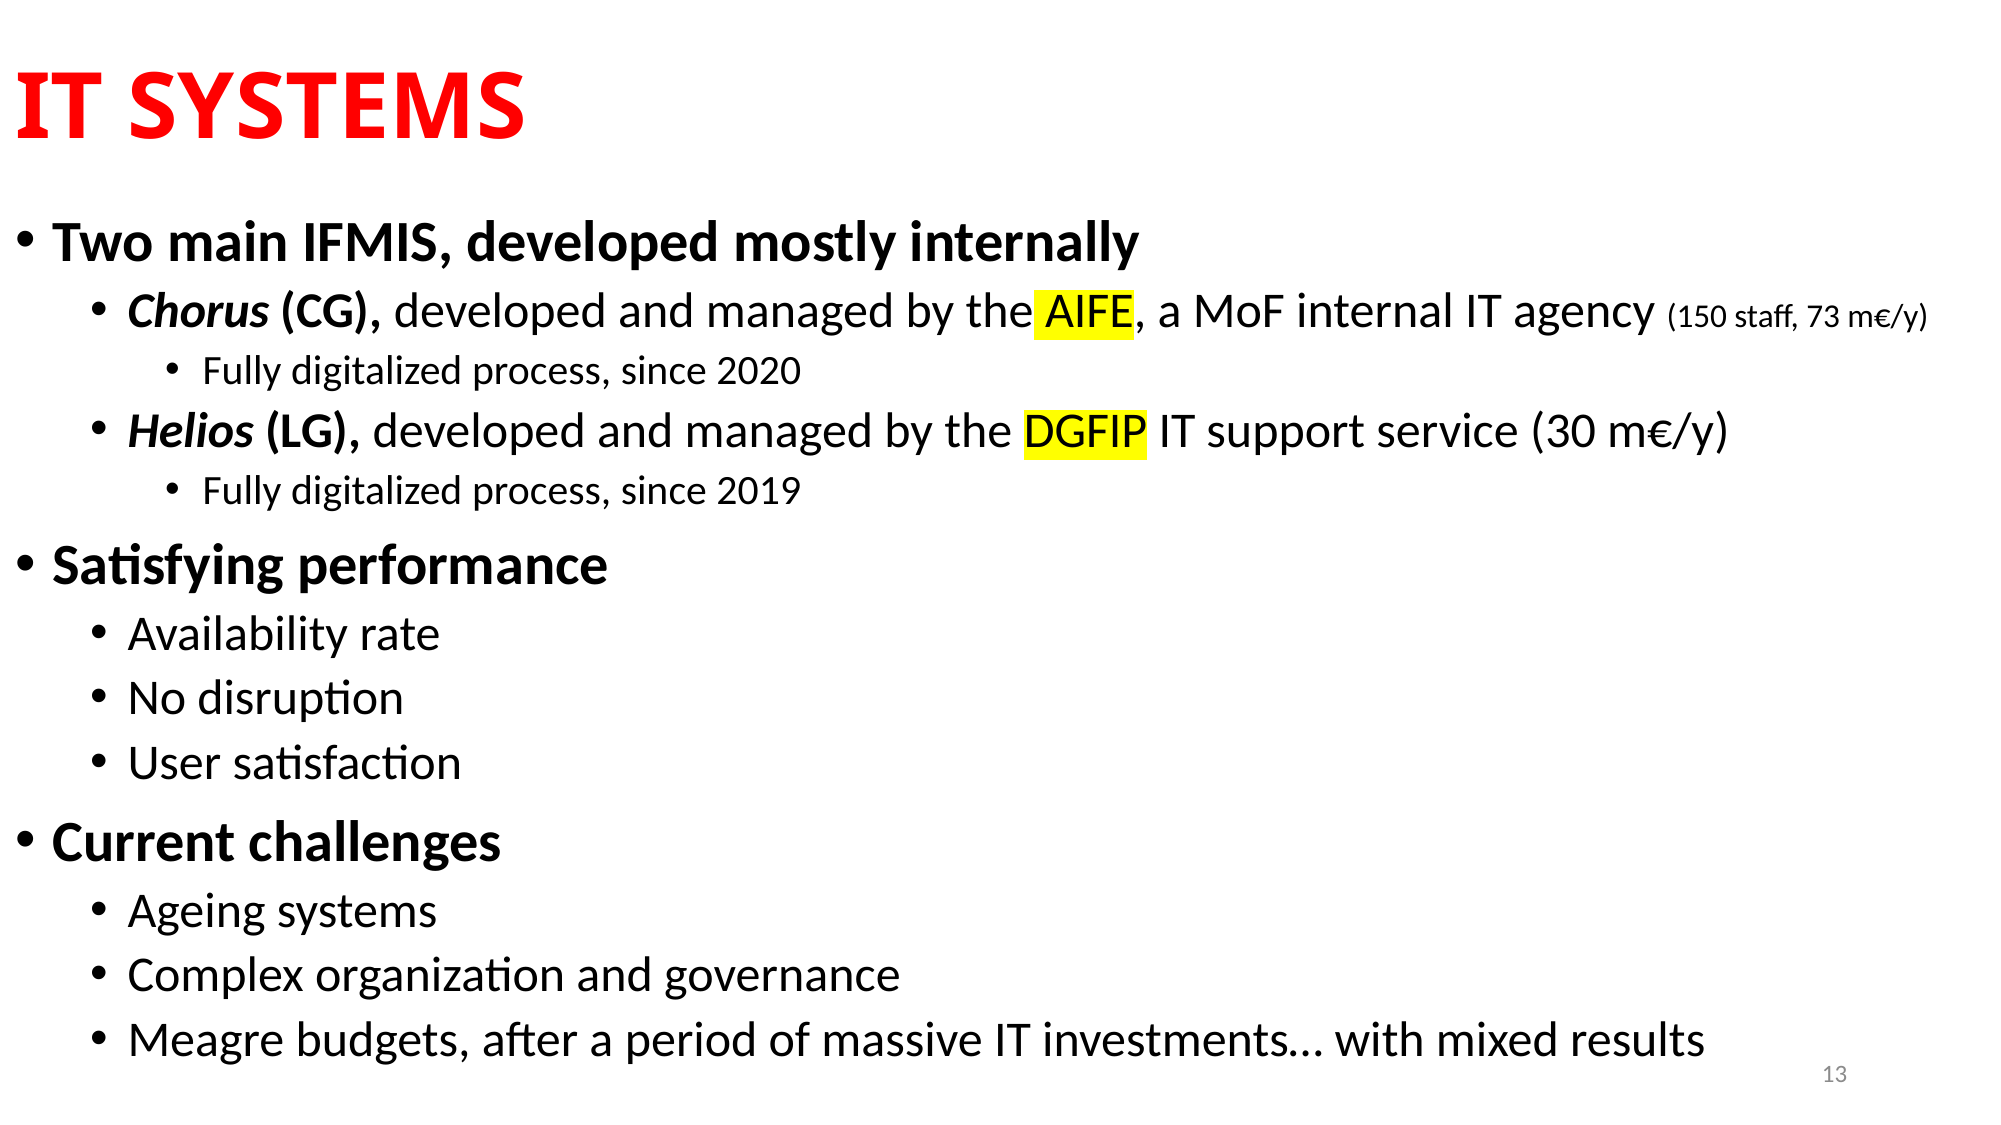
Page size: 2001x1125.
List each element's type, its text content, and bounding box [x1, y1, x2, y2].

slide_number 13 [1412, 1042, 1863, 1103]
list Two main IFMIS, developed mostly internally Chorus (CG), developed and managed by the AIFE, a MoF internal IT agency (150 staff, 73 m€/y) Fully digitalized process, since 2020 Helios (LG), developed and managed by the DGFIP IT support service (30 m€/y) Fully digitalized process, since 2019 Satisfying performance Availability rate No disruption User satisfaction Current challenges Ageing systems Complex organization and governance Meagre budgets, after a period of massive IT investments… with mixed results [0, 203, 2000, 1125]
title IT SYSTEMS [0, 0, 1725, 203]
